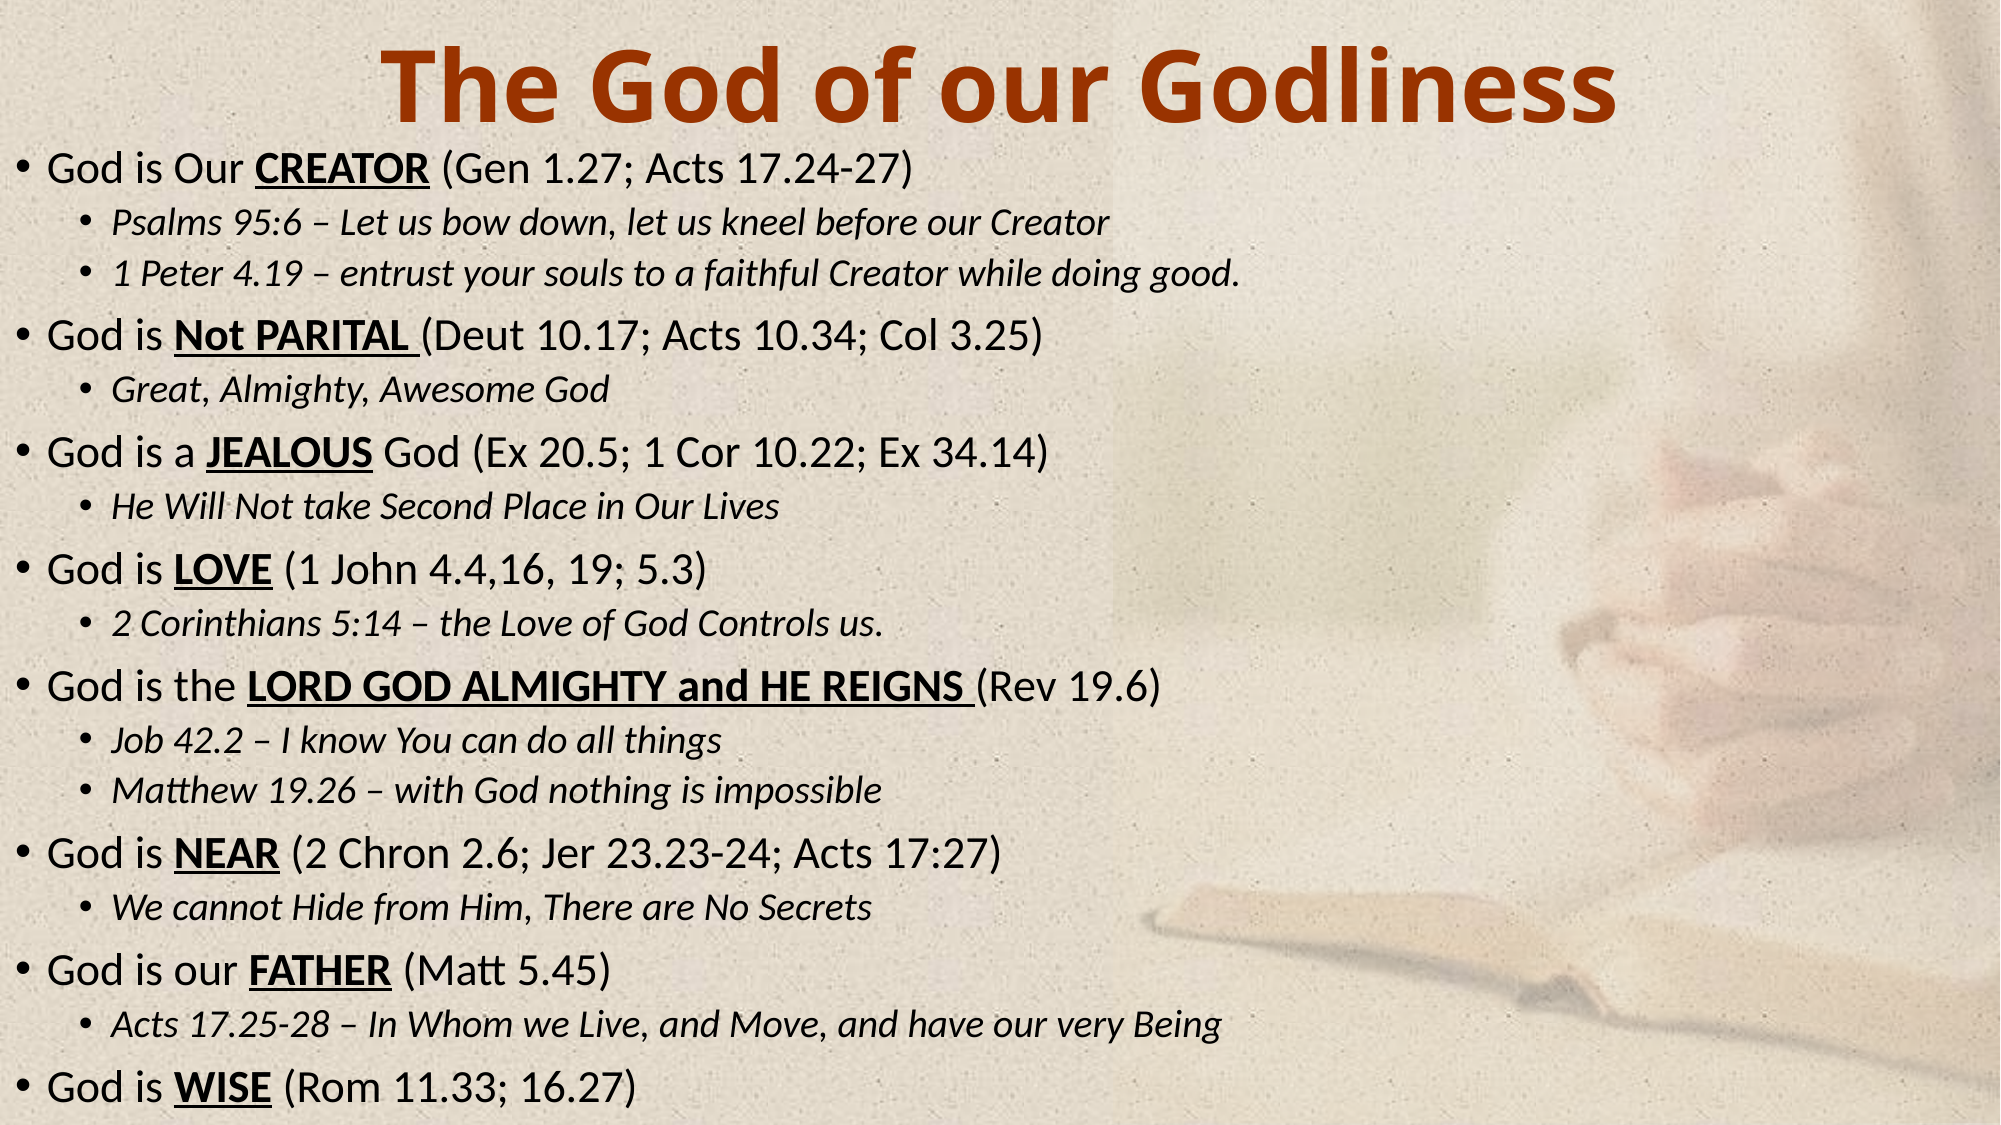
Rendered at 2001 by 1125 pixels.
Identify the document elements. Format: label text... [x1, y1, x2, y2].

picture [0, 0, 2001, 1125]
list God is Our CREATOR (Gen 1.27; Acts 17.24-27) Psalms 95:6 – Let us bow down, let us kneel before our Creator 1 Peter 4.19 – entrust your souls to a faithful Creator while doing good. God is Not PARITAL (Deut 10.17; Acts 10.34; Col 3.25) Great, Almighty, Awesome God God is a JEALOUS God (Ex 20.5; 1 Cor 10.22; Ex 34.14) He Will Not take Second Place in Our Lives God is LOVE (1 John 4.4,16, 19; 5.3) 2 Corinthians 5:14 – the Love of God Controls us. God is the LORD GOD ALMIGHTY and HE REIGNS (Rev 19.6) Job 42.2 – I know You can do all things Matthew 19.26 – with God nothing is impossible God is NEAR (2 Chron 2.6; Jer 23.23-24; Acts 17:27) We cannot Hide from Him, There are No Secrets God is our FATHER (Matt 5.45) Acts 17.25-28 – In Whom we Live, and Move, and have our very Being God is WISE (Rom 11.33; 16.27) [0, 136, 2000, 1125]
title The God of our Godliness [0, 25, 2000, 136]
